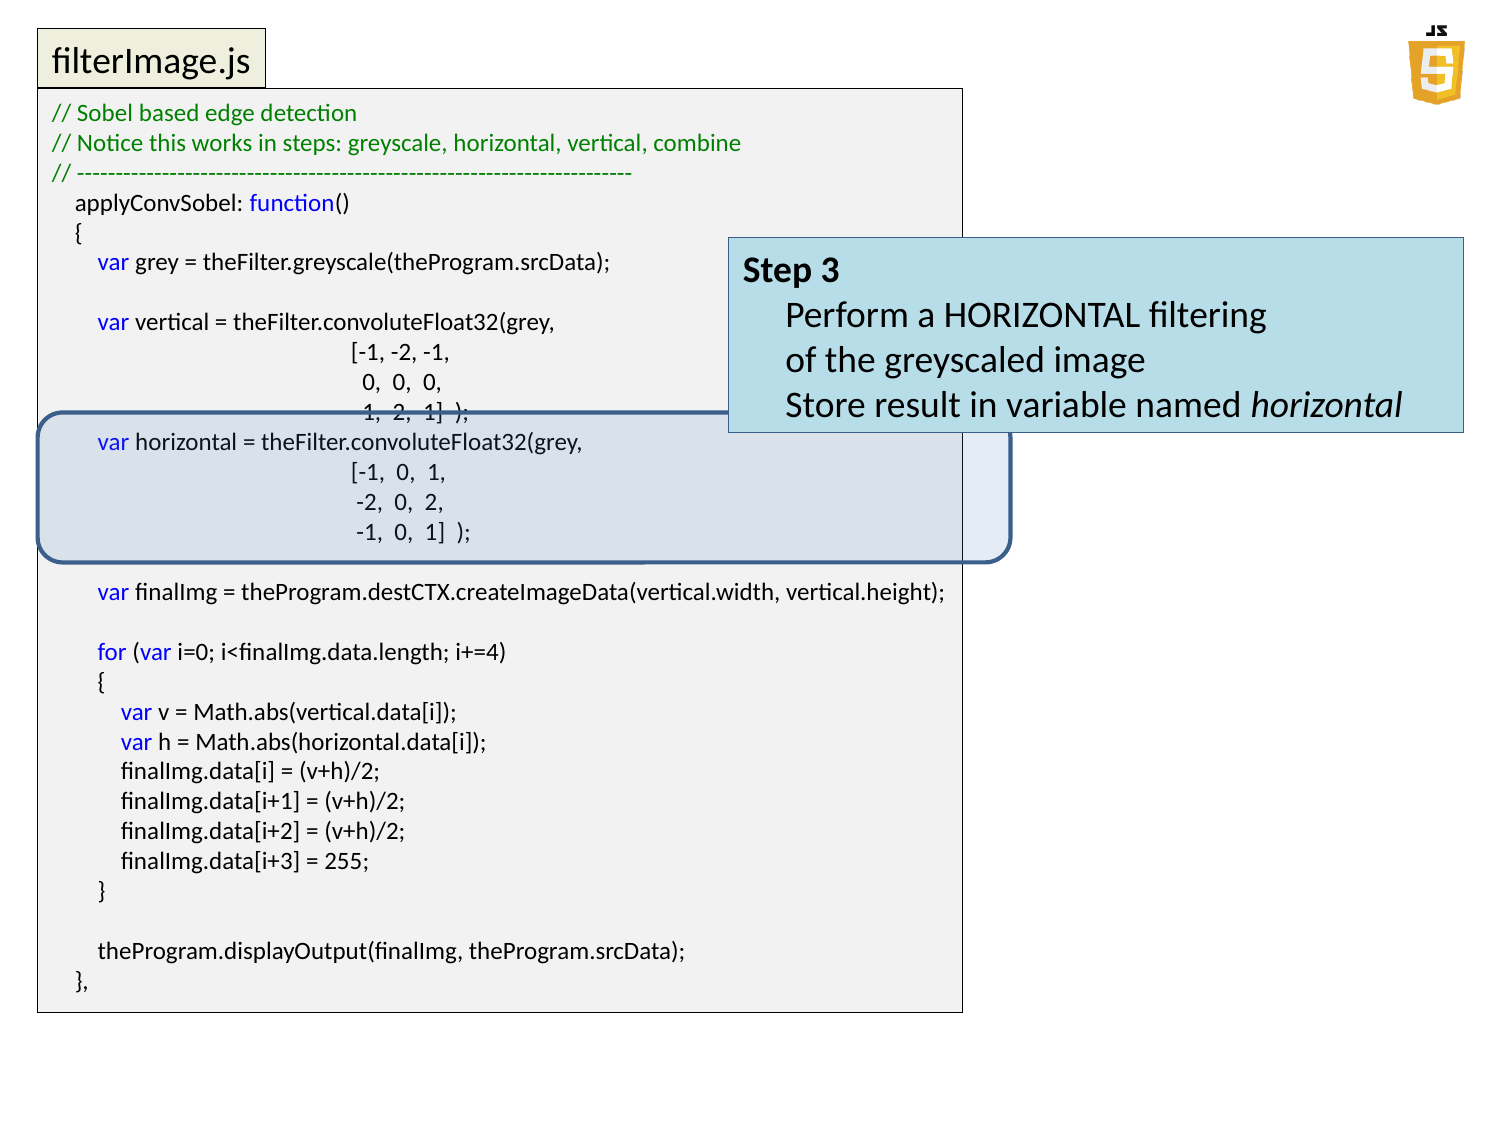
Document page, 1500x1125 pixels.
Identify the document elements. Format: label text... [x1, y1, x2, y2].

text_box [35, 27, 963, 1013]
text_box Step 3 Perform a HORIZONTAL filtering of the greyscaled image Store result in variable named horizontal [966, 237, 1464, 433]
picture [1407, 24, 1465, 106]
text_box [966, 433, 1013, 565]
